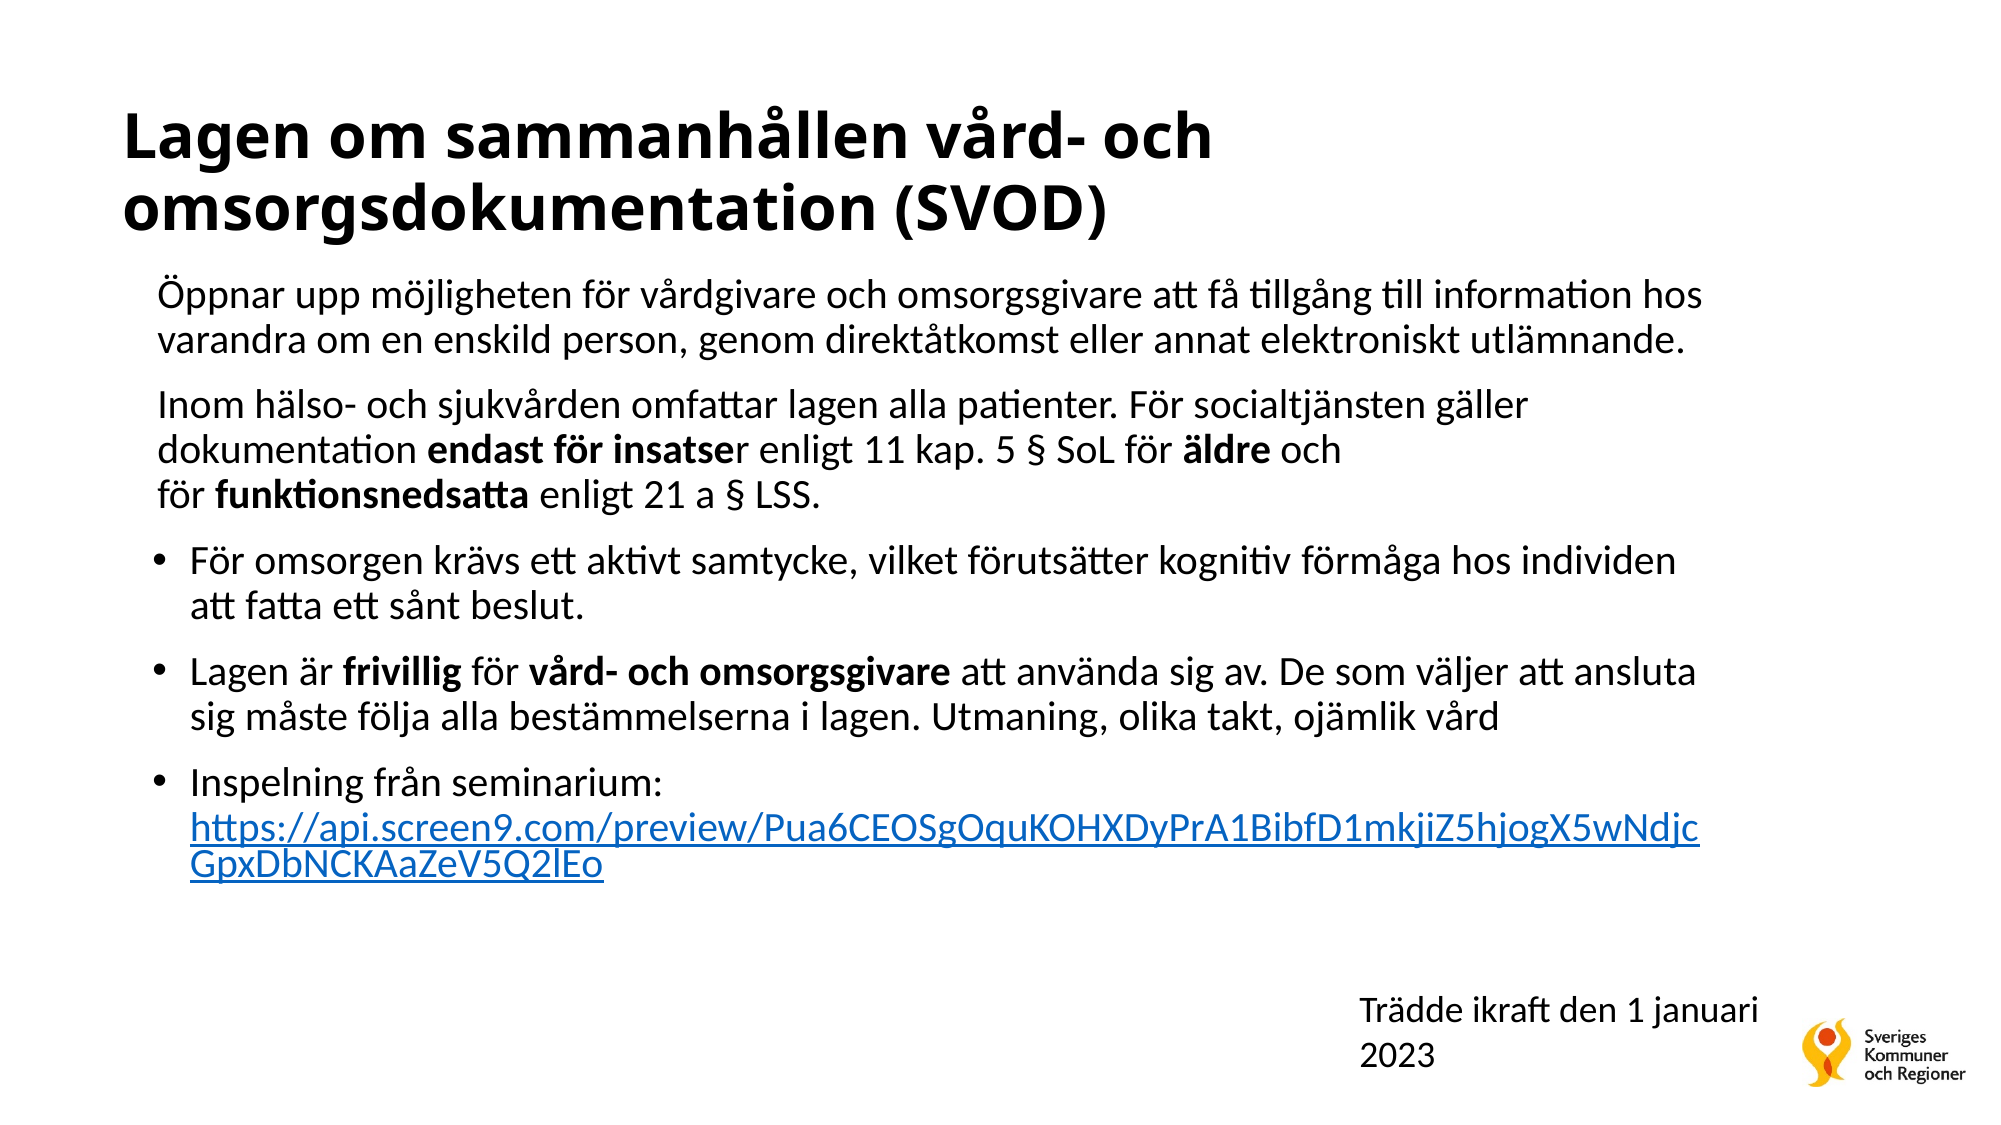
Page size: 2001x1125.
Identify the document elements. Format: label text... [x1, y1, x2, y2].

text_box Öppnar upp möjligheten för vårdgivare och omsorgsgivare att få tillgång till information hos varandra om en enskild person, genom direktåtkomst eller annat elektroniskt utlämnande. Inom hälso- och sjukvården omfattar lagen alla patienter. För socialtjänsten gäller dokumentation endast för insatser enligt 11 kap. 5 § SoL för äldre och för funktionsnedsatta enligt 21 a § LSS. ​ För omsorgen krävs ett aktivt samtycke, vilket förutsätter kognitiv förmåga hos individen att fatta ett sånt beslut. ​ Lagen är frivillig för vård- och omsorgsgivare att använda sig av. De som väljer att ansluta sig måste följa alla bestämmelserna i lagen.​ Utmaning, olika takt, ojämlik vård Inspelning från seminarium: ​ https://api.screen9.com/preview/Pua6CEOSgOquKOHXDyPrA1BibfD1mkjiZ5hjogX5wNdjcGpxDbNCKAaZeV5Q2lEo [137, 264, 1735, 950]
picture [1802, 1018, 1966, 1087]
text_box Lagen om sammanhållen vård- och omsorgsdokumentation (SVOD) [107, 94, 1684, 297]
text_box Trädde ikraft den 1 januari 2023​ [1344, 977, 1795, 1083]
